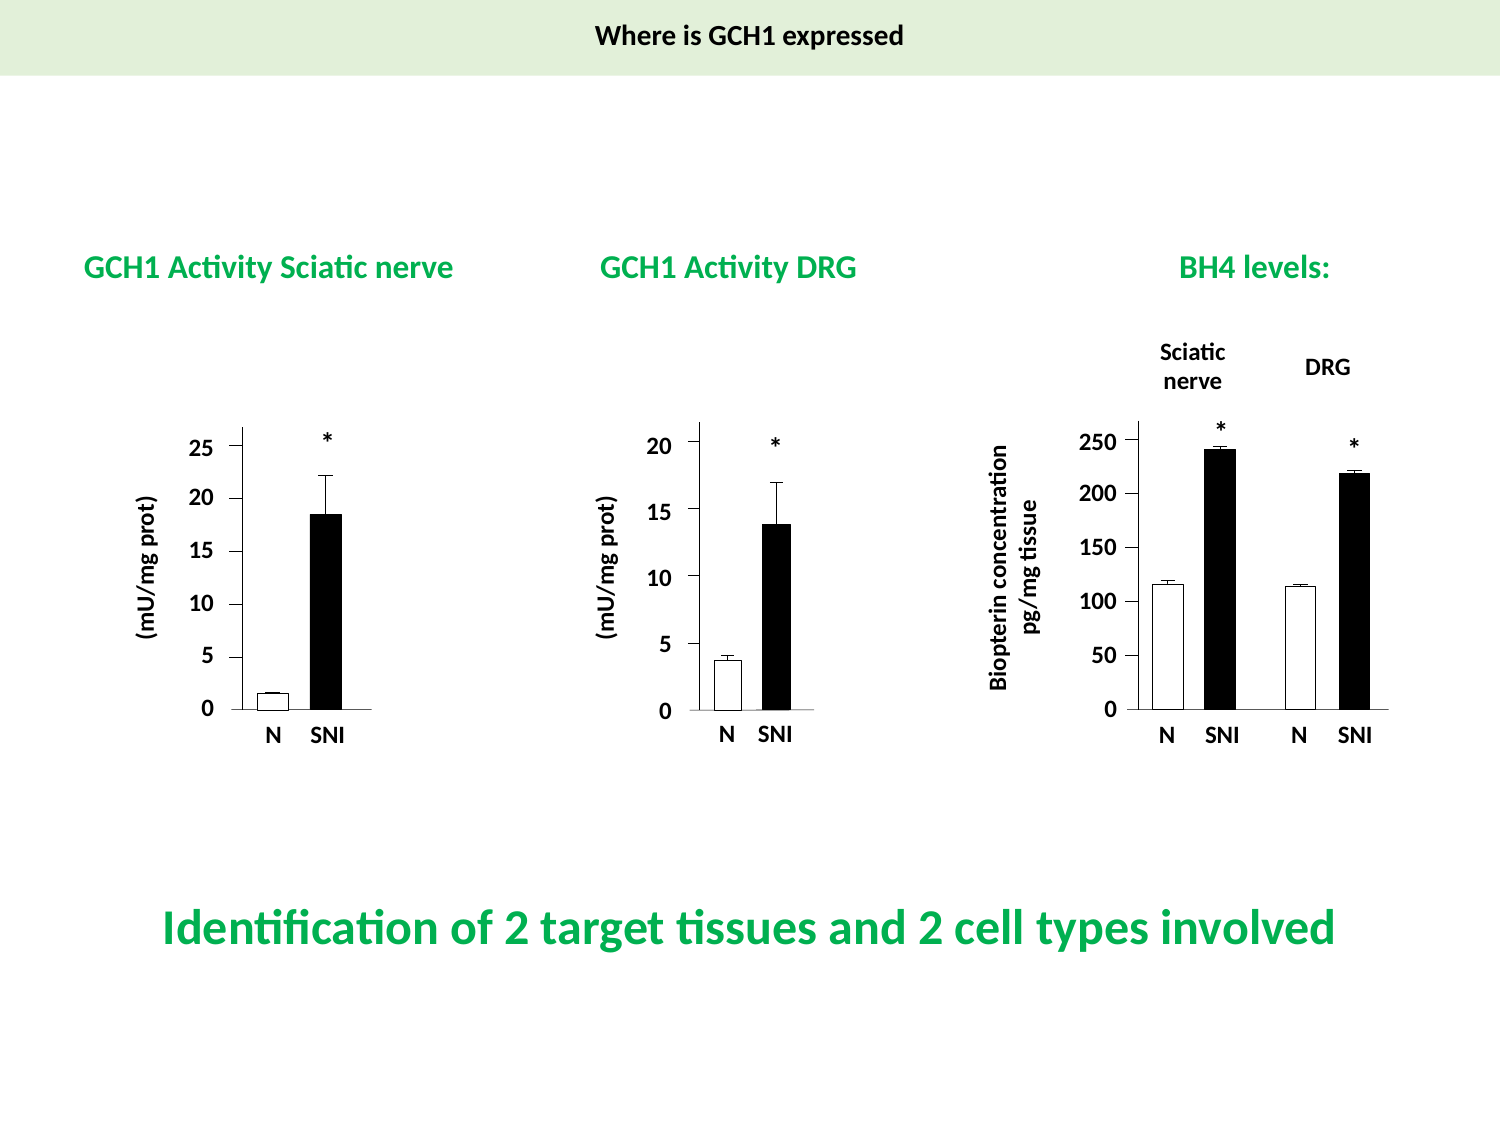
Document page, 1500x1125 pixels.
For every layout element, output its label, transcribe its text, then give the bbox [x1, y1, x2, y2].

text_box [173, 416, 378, 772]
text_box GCH1 Activity Sciatic nerve [69, 237, 470, 293]
text_box GCH1 Activity DRG [585, 237, 873, 293]
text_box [973, 327, 1389, 757]
text_box (mU/mg prot) [121, 481, 167, 656]
text_box BH4 levels: [1164, 237, 1346, 293]
text_box [0, 0, 1500, 77]
text_box Where is GCH1 expressed [580, 9, 920, 59]
text_box (mU/mg prot) [581, 480, 626, 656]
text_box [630, 421, 816, 756]
text_box Identification of 2 target tissues and 2 cell types involved [147, 857, 1352, 962]
